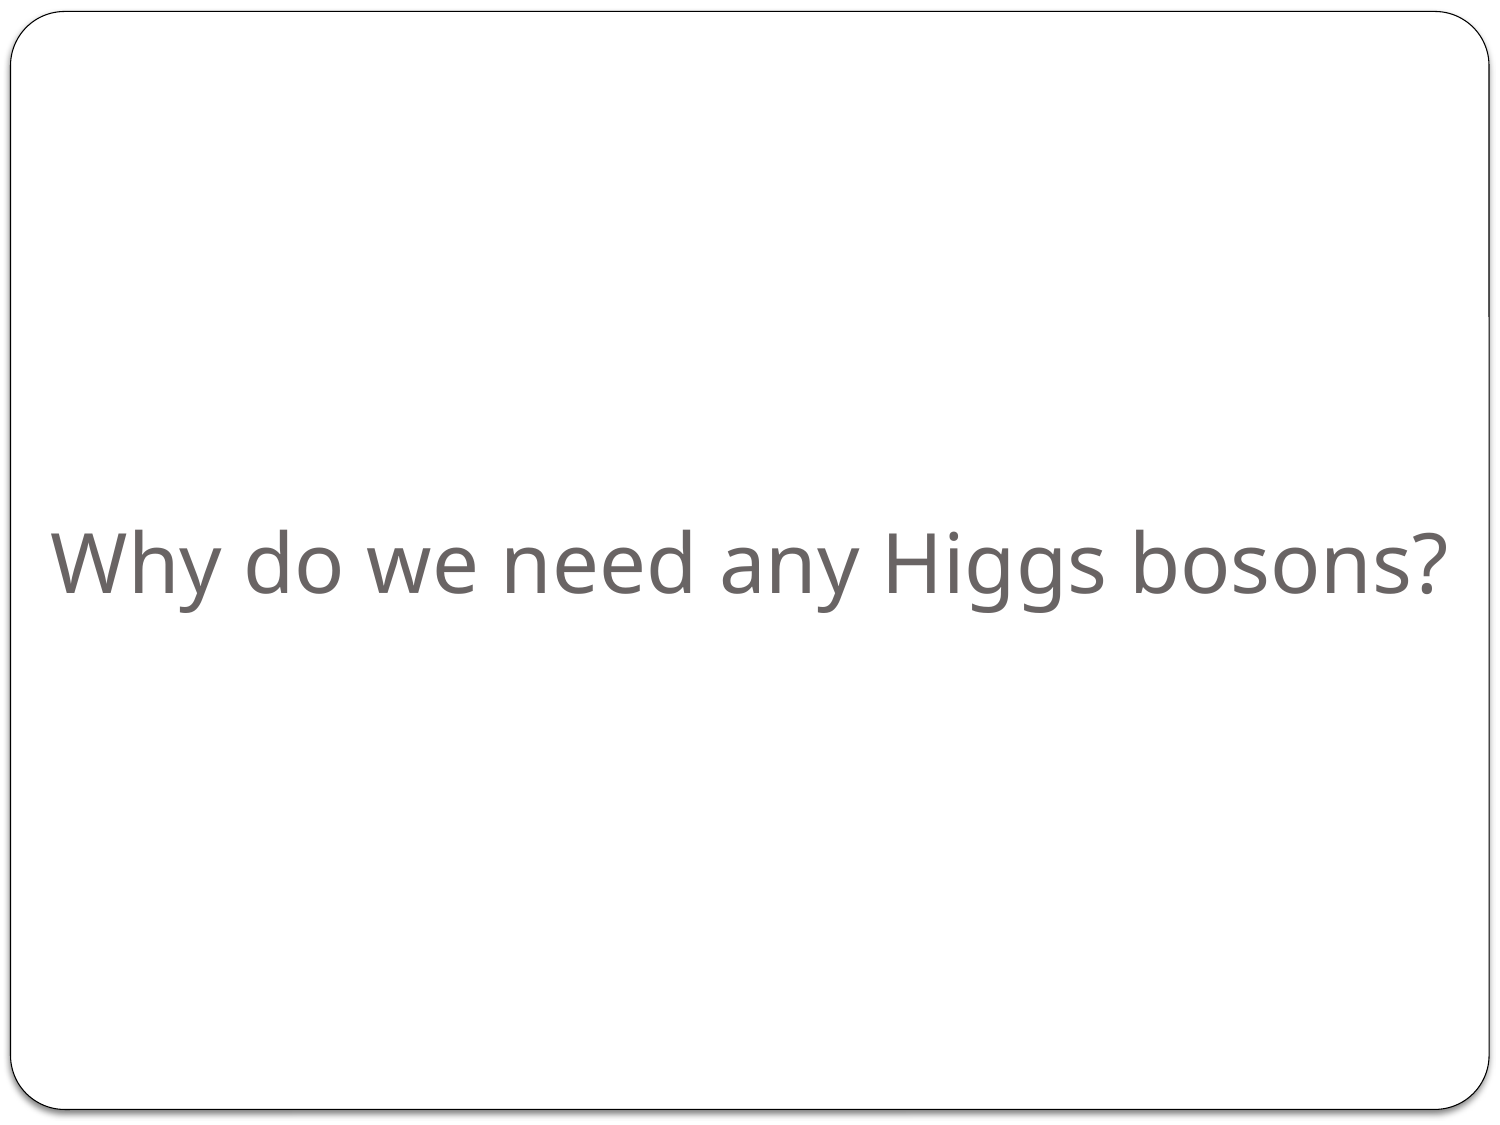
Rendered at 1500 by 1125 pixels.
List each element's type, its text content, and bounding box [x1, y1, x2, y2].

title Why do we need any Higgs bosons? [12, 387, 1488, 625]
